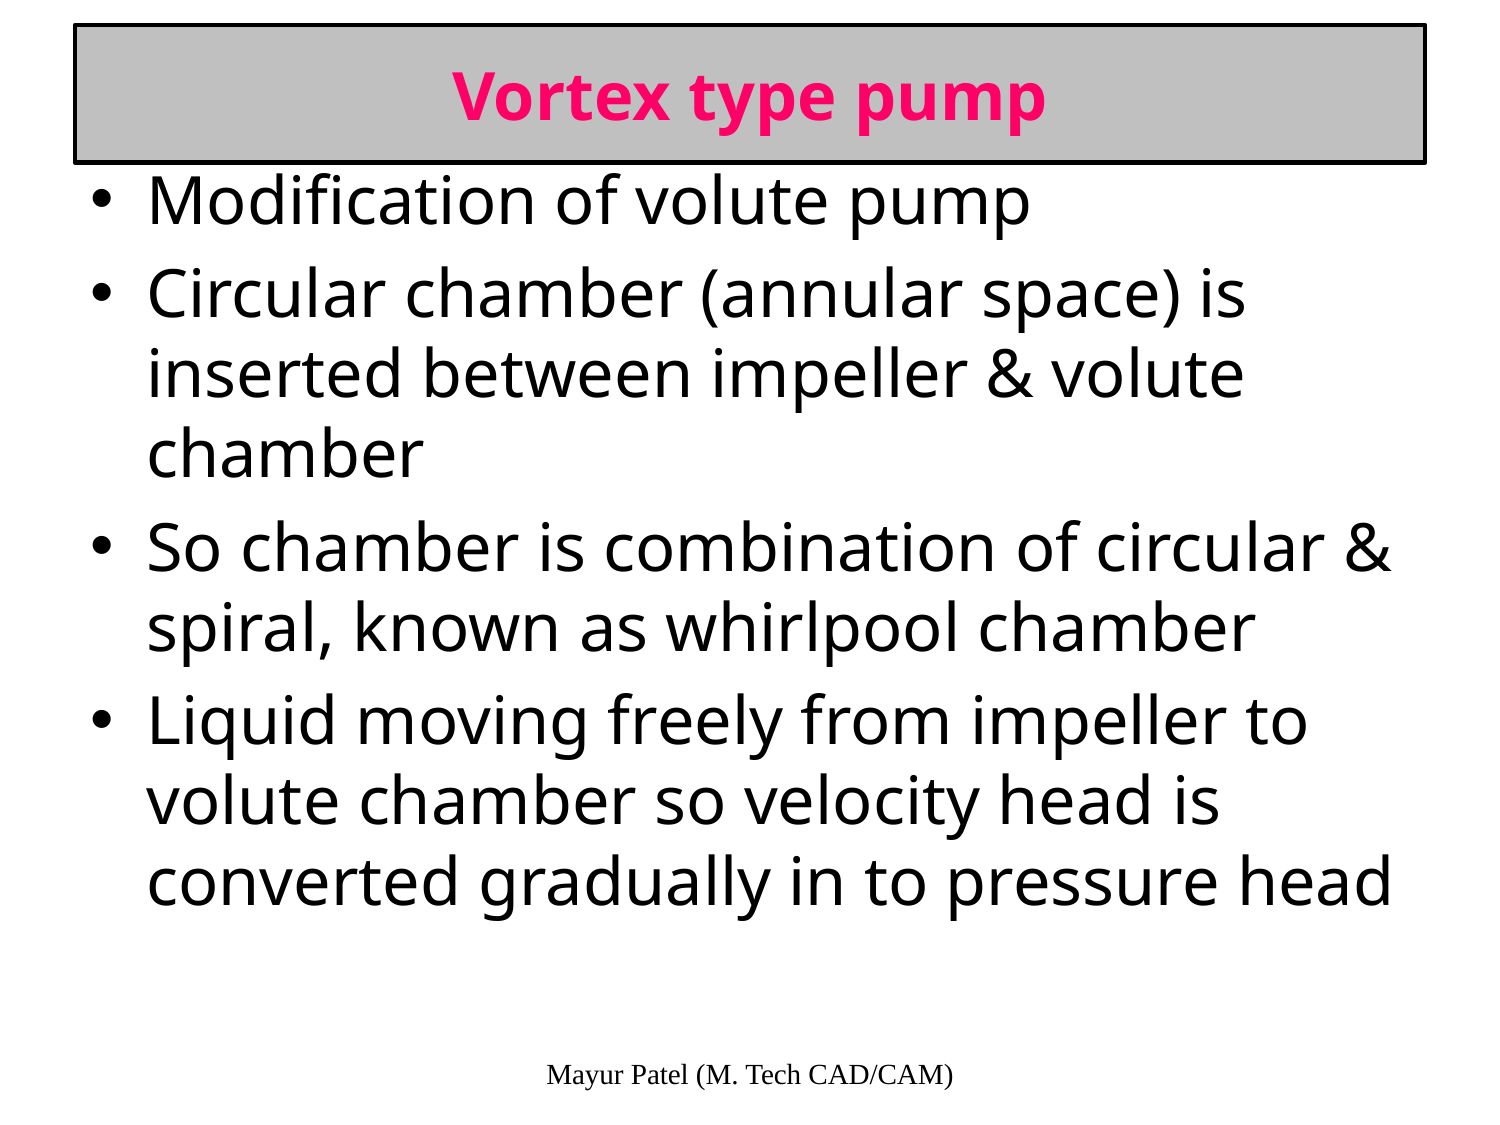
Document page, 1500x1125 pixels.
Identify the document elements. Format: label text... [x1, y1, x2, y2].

list Modification of volute pump Circular chamber (annular space) is inserted between impeller & volute chamber So chamber is combination of circular & spiral, known as whirlpool chamber Liquid moving freely from impeller to volute chamber so velocity head is converted gradually in to pressure head [75, 163, 1425, 1005]
title Vortex type pump [75, 24, 1425, 163]
footer Mayur Patel (M. Tech CAD/CAM) [512, 1042, 988, 1103]
